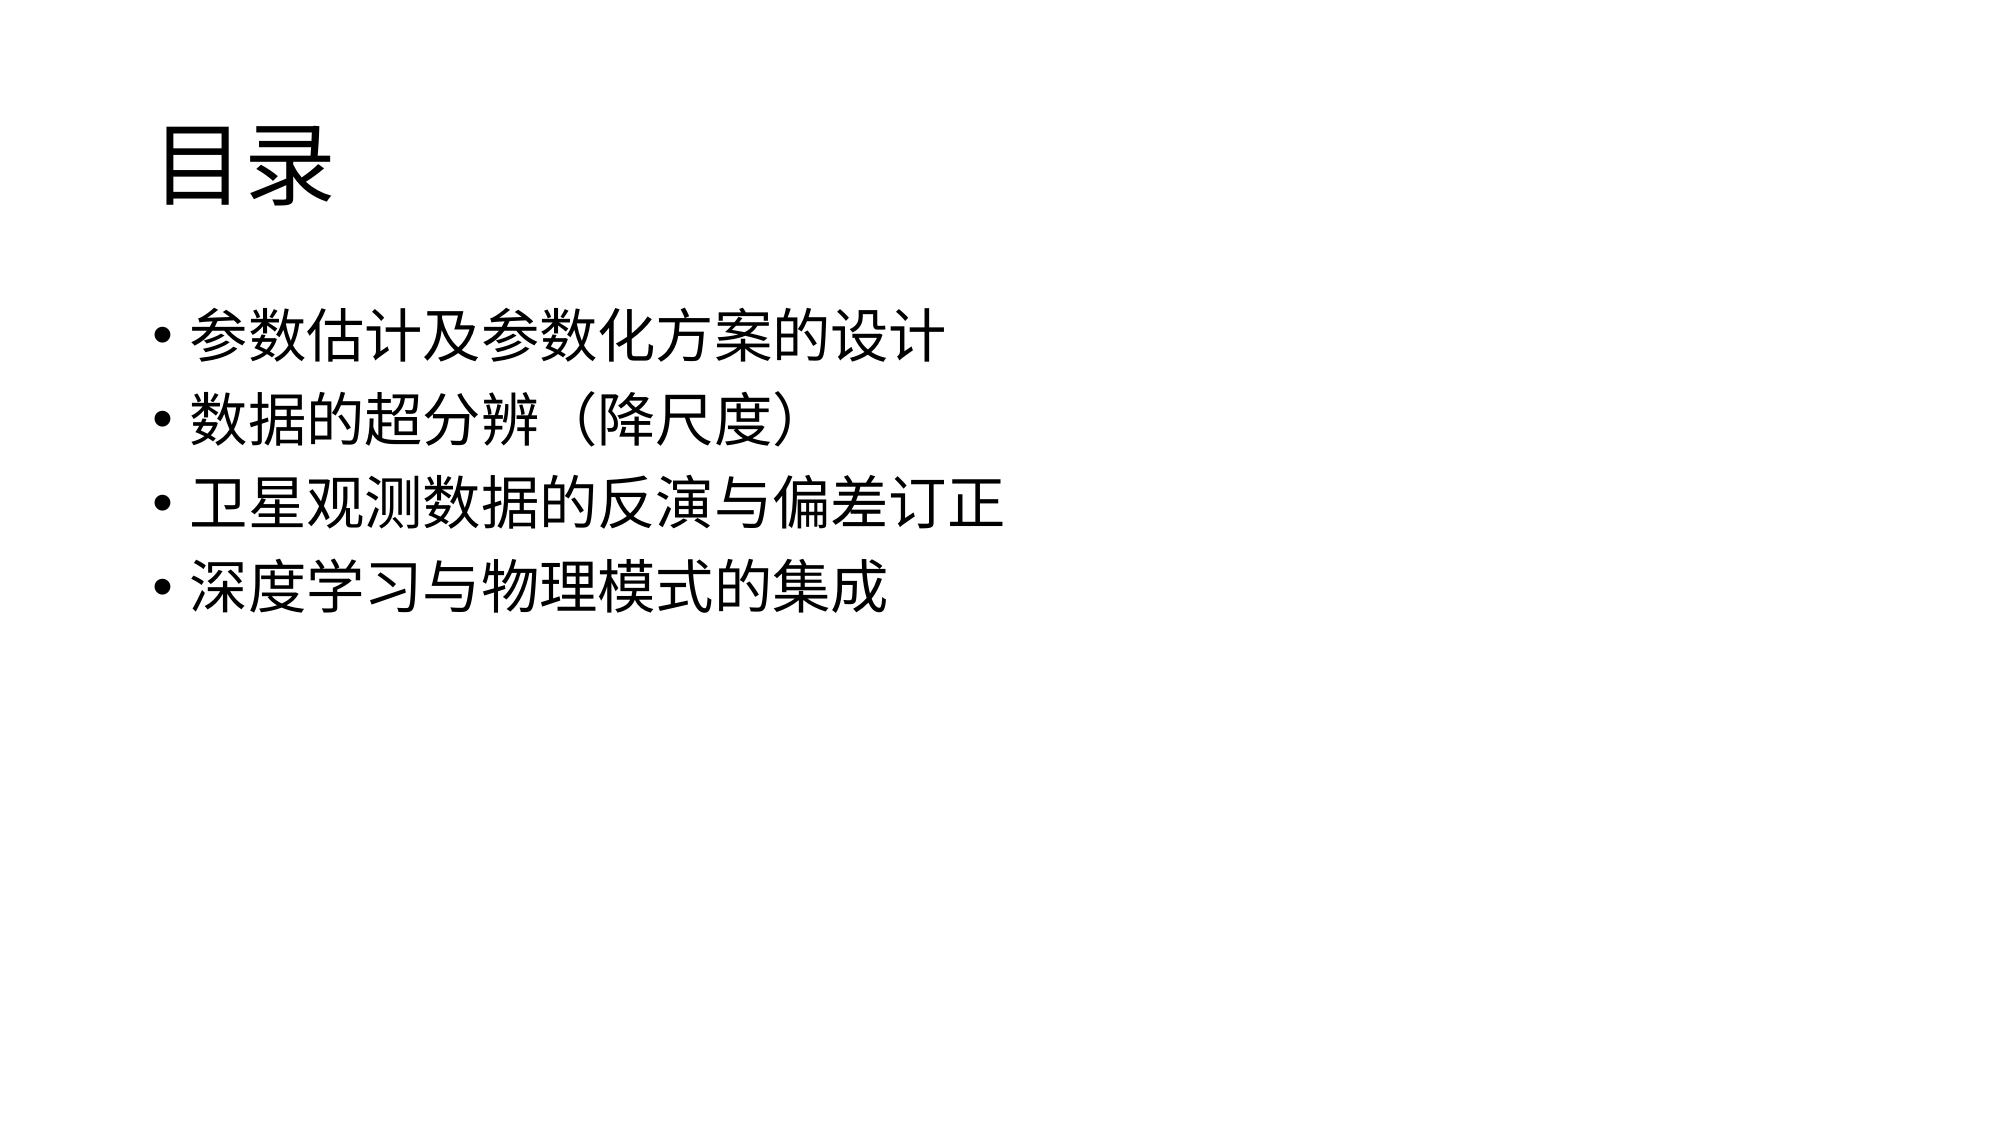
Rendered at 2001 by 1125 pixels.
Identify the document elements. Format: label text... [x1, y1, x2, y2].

title 目录 [137, 59, 1863, 278]
list 参数估计及参数化方案的设计 数据的超分辨（降尺度） 卫星观测数据的反演与偏差订正 深度学习与物理模式的集成 [137, 299, 1863, 1014]
